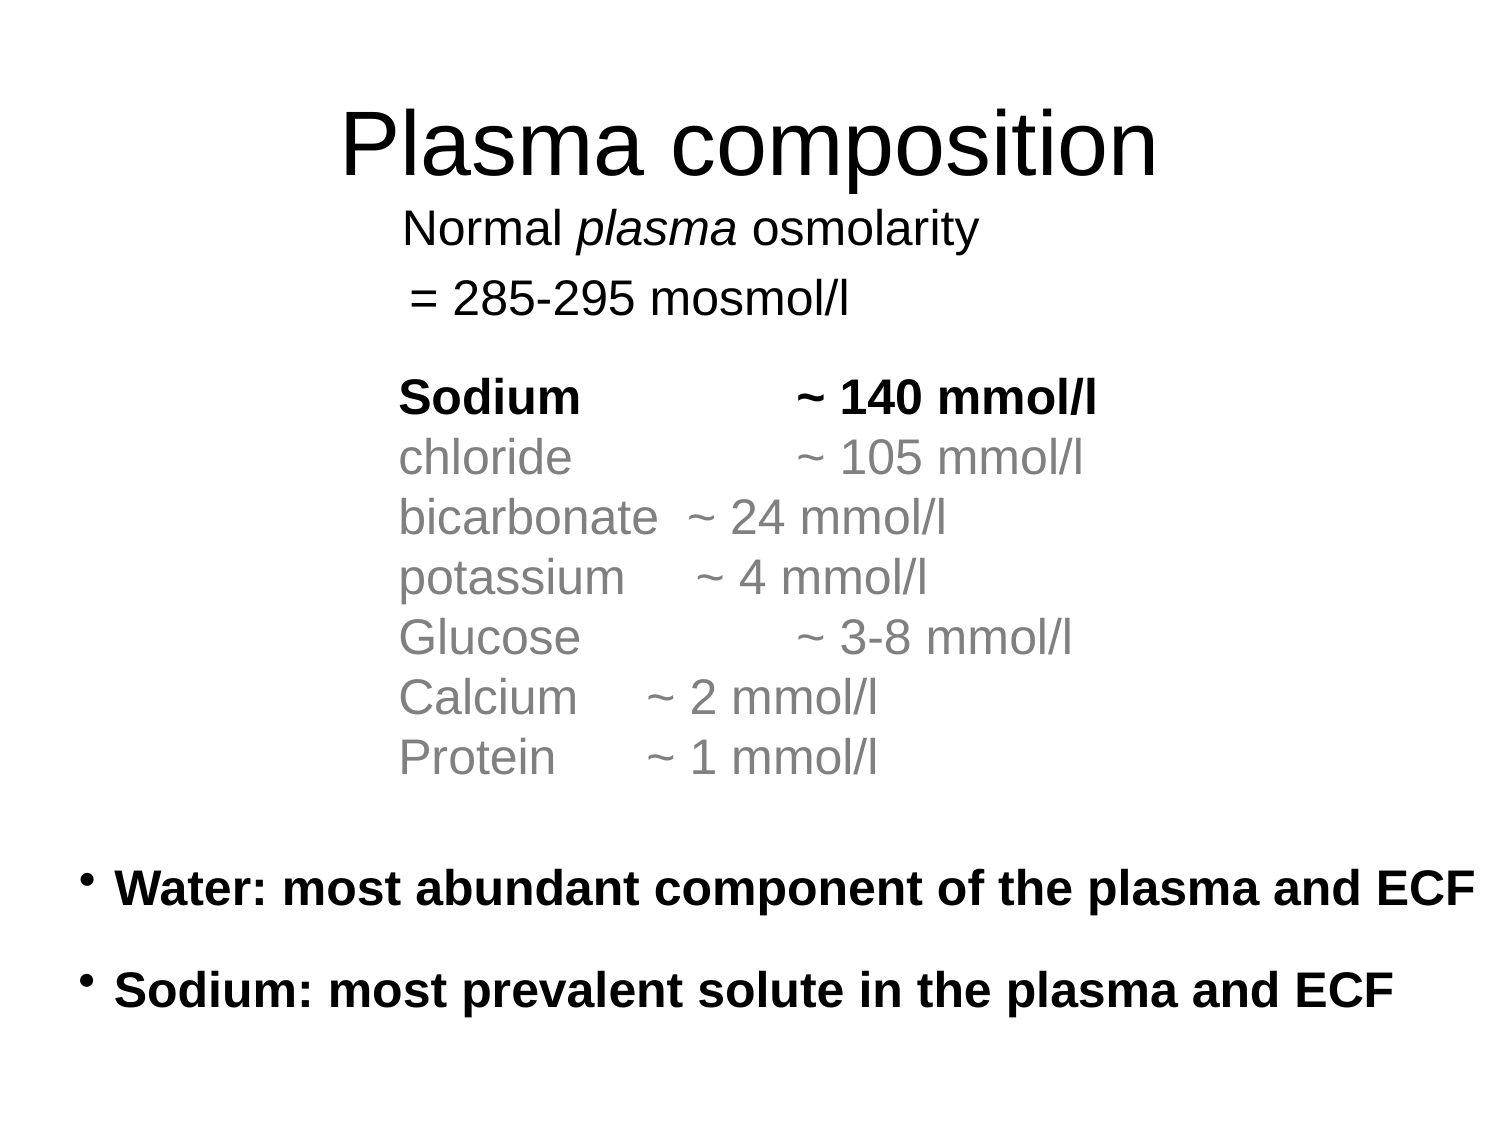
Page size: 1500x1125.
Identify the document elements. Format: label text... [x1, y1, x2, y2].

text_box Normal plasma osmolarity = 285-295 mosmol/l [324, 187, 1152, 343]
text_box Sodium: most prevalent solute in the plasma and ECF [63, 949, 1410, 1025]
text_box Sodium ~ 140 mmol/l chloride ~ 105 mmol/l bicarbonate ~ 24 mmol/l potassium ~ 4 mmol/l Glucose ~ 3-8 mmol/l Calcium ~ 2 mmol/l Protein ~ 1 mmol/l [383, 357, 1124, 848]
title Plasma composition [74, 44, 1426, 233]
text_box Water: most abundant component of the plasma and ECF [64, 848, 1492, 923]
